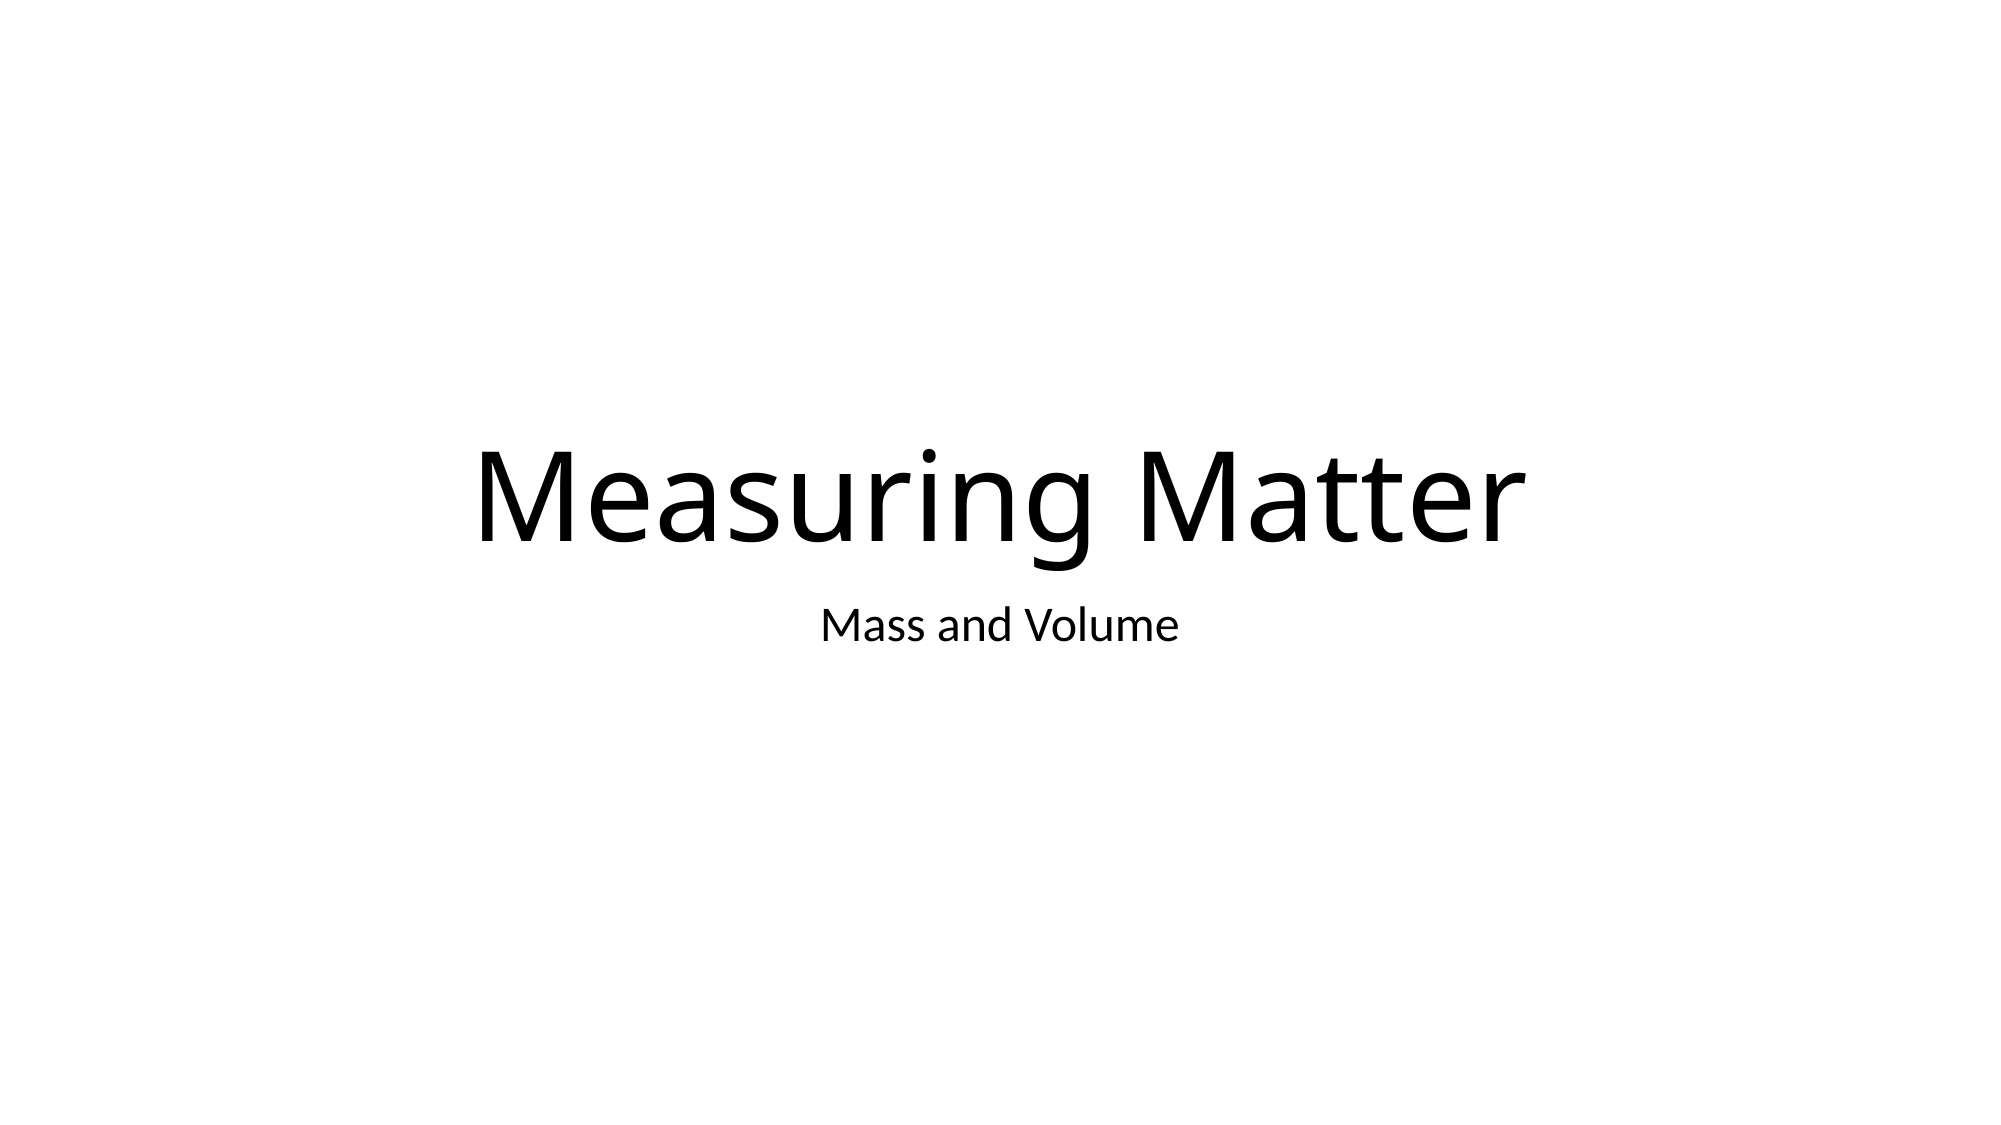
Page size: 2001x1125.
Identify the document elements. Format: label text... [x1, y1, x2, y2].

subtitle Mass and Volume [249, 590, 1750, 863]
title Measuring Matter [249, 184, 1750, 576]
